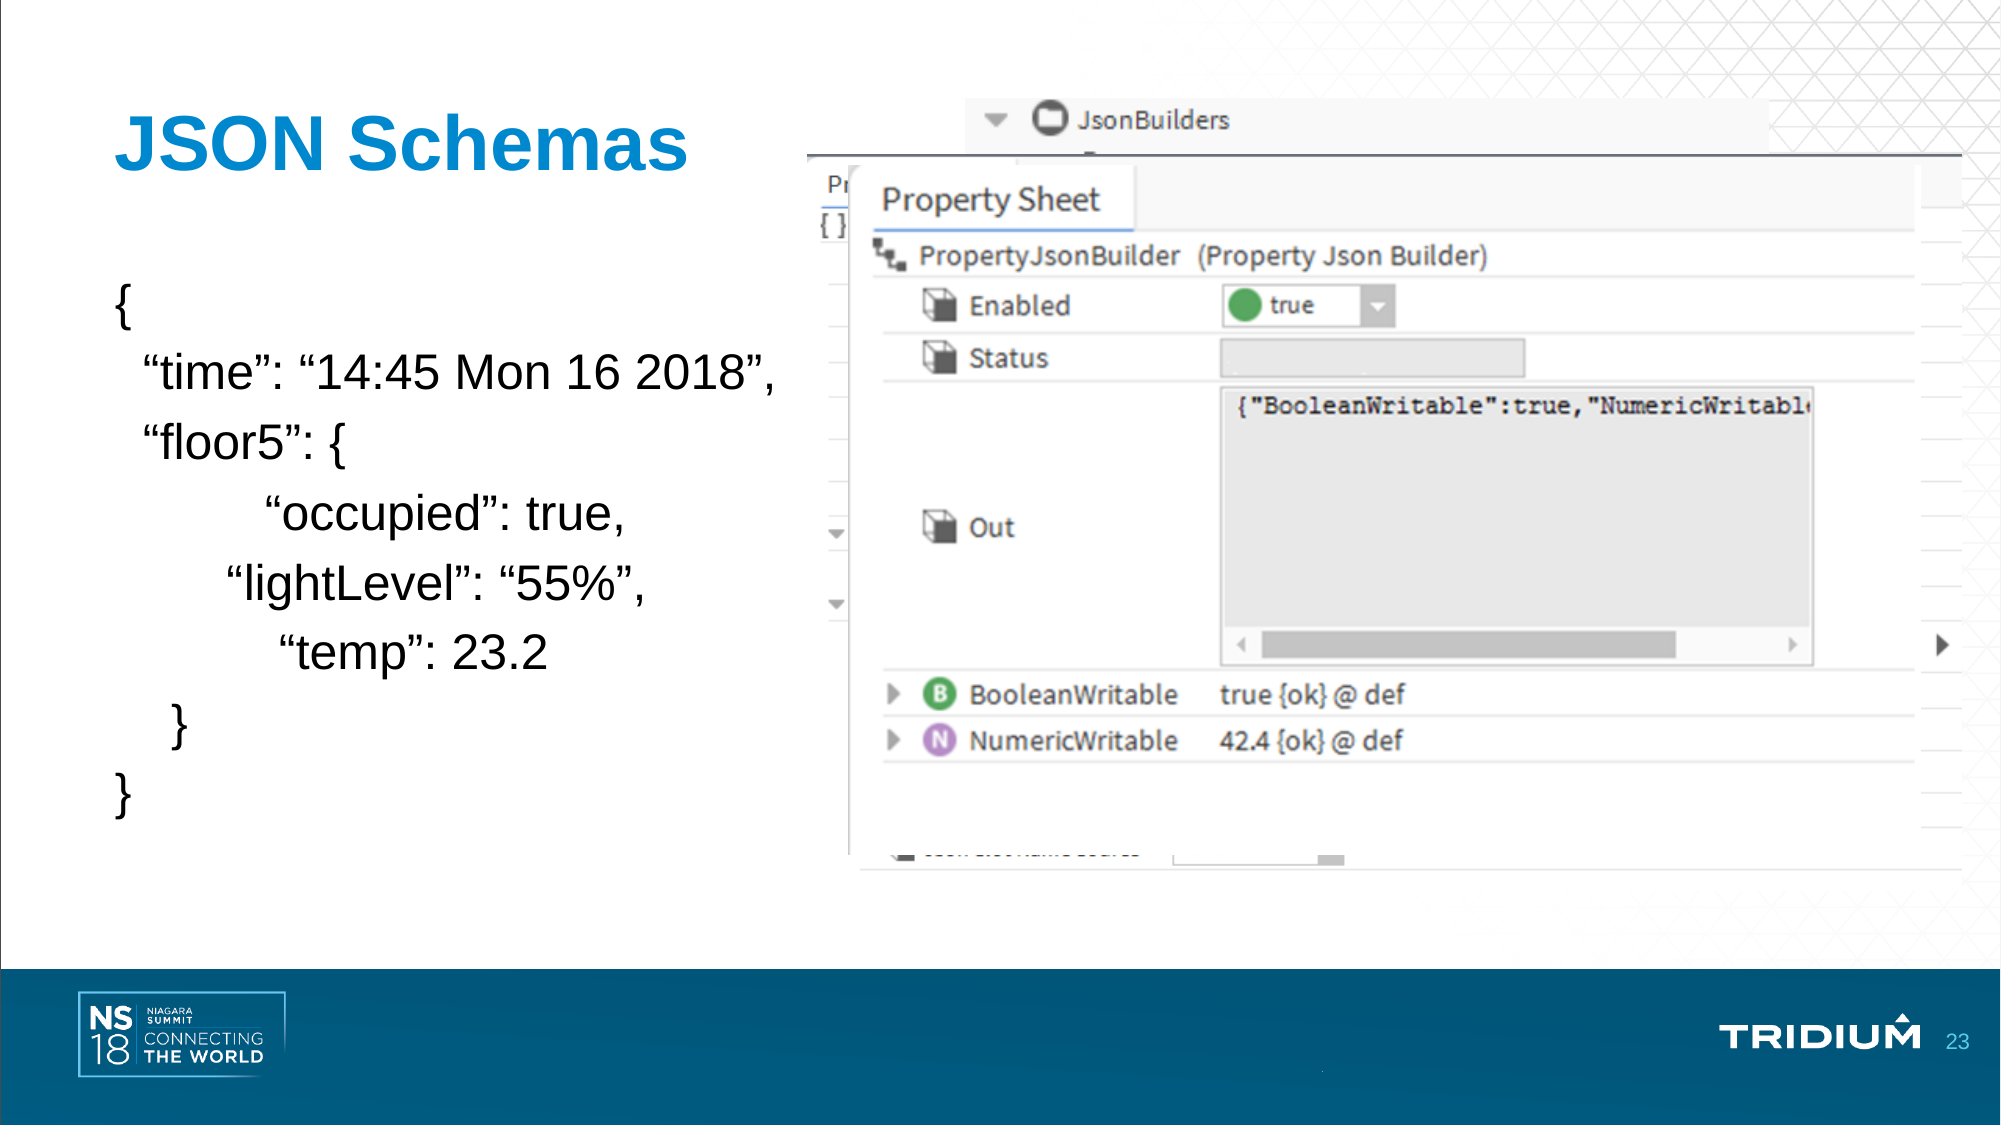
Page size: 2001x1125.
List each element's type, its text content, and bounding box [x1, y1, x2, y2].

picture [115, 1006, 131, 1029]
picture [91, 1006, 111, 1029]
picture [240, 1051, 248, 1062]
list { “time”: “14:45 Mon 16 2018”, “floor5”: { “occupied”: true, “lightLevel”: “55%”, “temp”: 23.2 } } [99, 262, 866, 928]
picture [158, 1051, 167, 1062]
picture [1753, 1026, 1781, 1048]
picture [1837, 1026, 1843, 1048]
picture [145, 1051, 154, 1062]
picture [79, 992, 285, 1077]
picture [1720, 1026, 1747, 1048]
picture [1850, 1026, 1878, 1049]
picture [1788, 1026, 1793, 1048]
title JSON Schemas [99, 45, 1900, 233]
picture [252, 1051, 262, 1062]
picture [192, 1054, 197, 1062]
picture [1886, 1026, 1919, 1048]
picture [227, 1051, 236, 1062]
picture [214, 1053, 222, 1062]
picture [1897, 1015, 1908, 1022]
picture [1802, 1026, 1831, 1048]
picture [0, 0, 2001, 968]
picture [172, 1051, 180, 1062]
